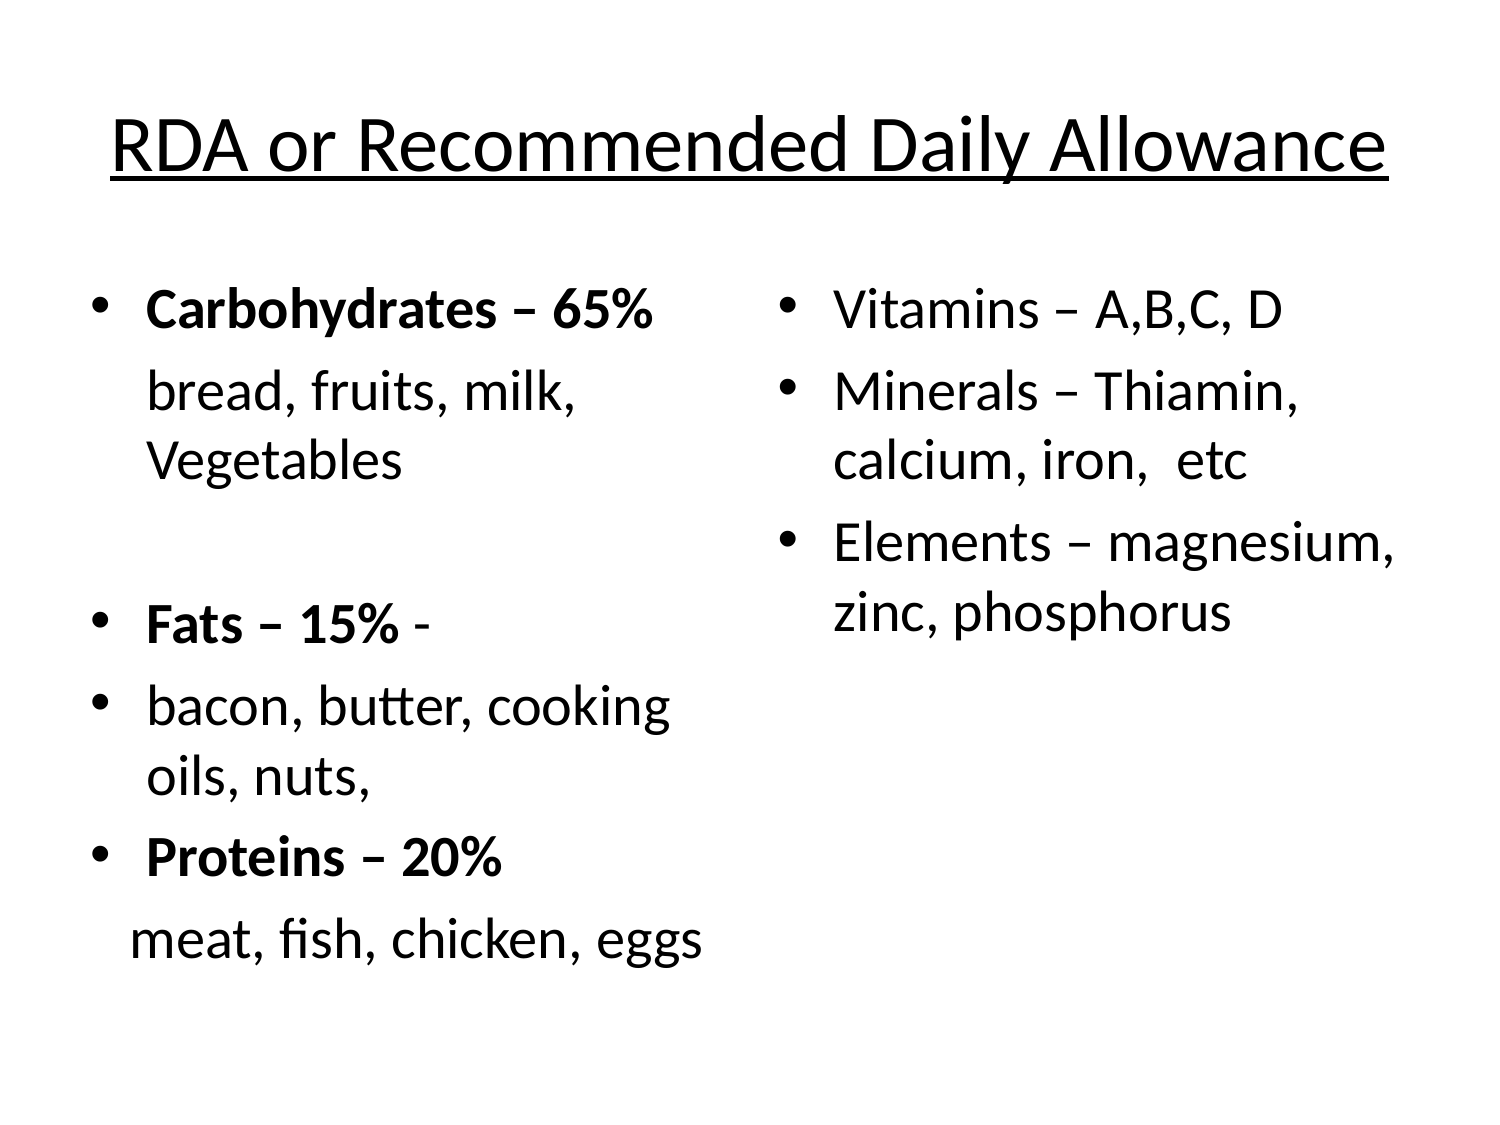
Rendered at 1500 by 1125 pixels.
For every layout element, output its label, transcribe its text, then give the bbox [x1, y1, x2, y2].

list Vitamins – A,B,C, D Minerals – Thiamin, calcium, iron, etc Elements – magnesium, zinc, phosphorus [762, 262, 1425, 1005]
list Carbohydrates – 65% bread, fruits, milk, Vegetables Fats – 15% - bacon, butter, cooking oils, nuts, Proteins – 20% meat, fish, chicken, eggs [75, 262, 738, 1005]
title RDA or Recommended Daily Allowance [75, 45, 1425, 233]
